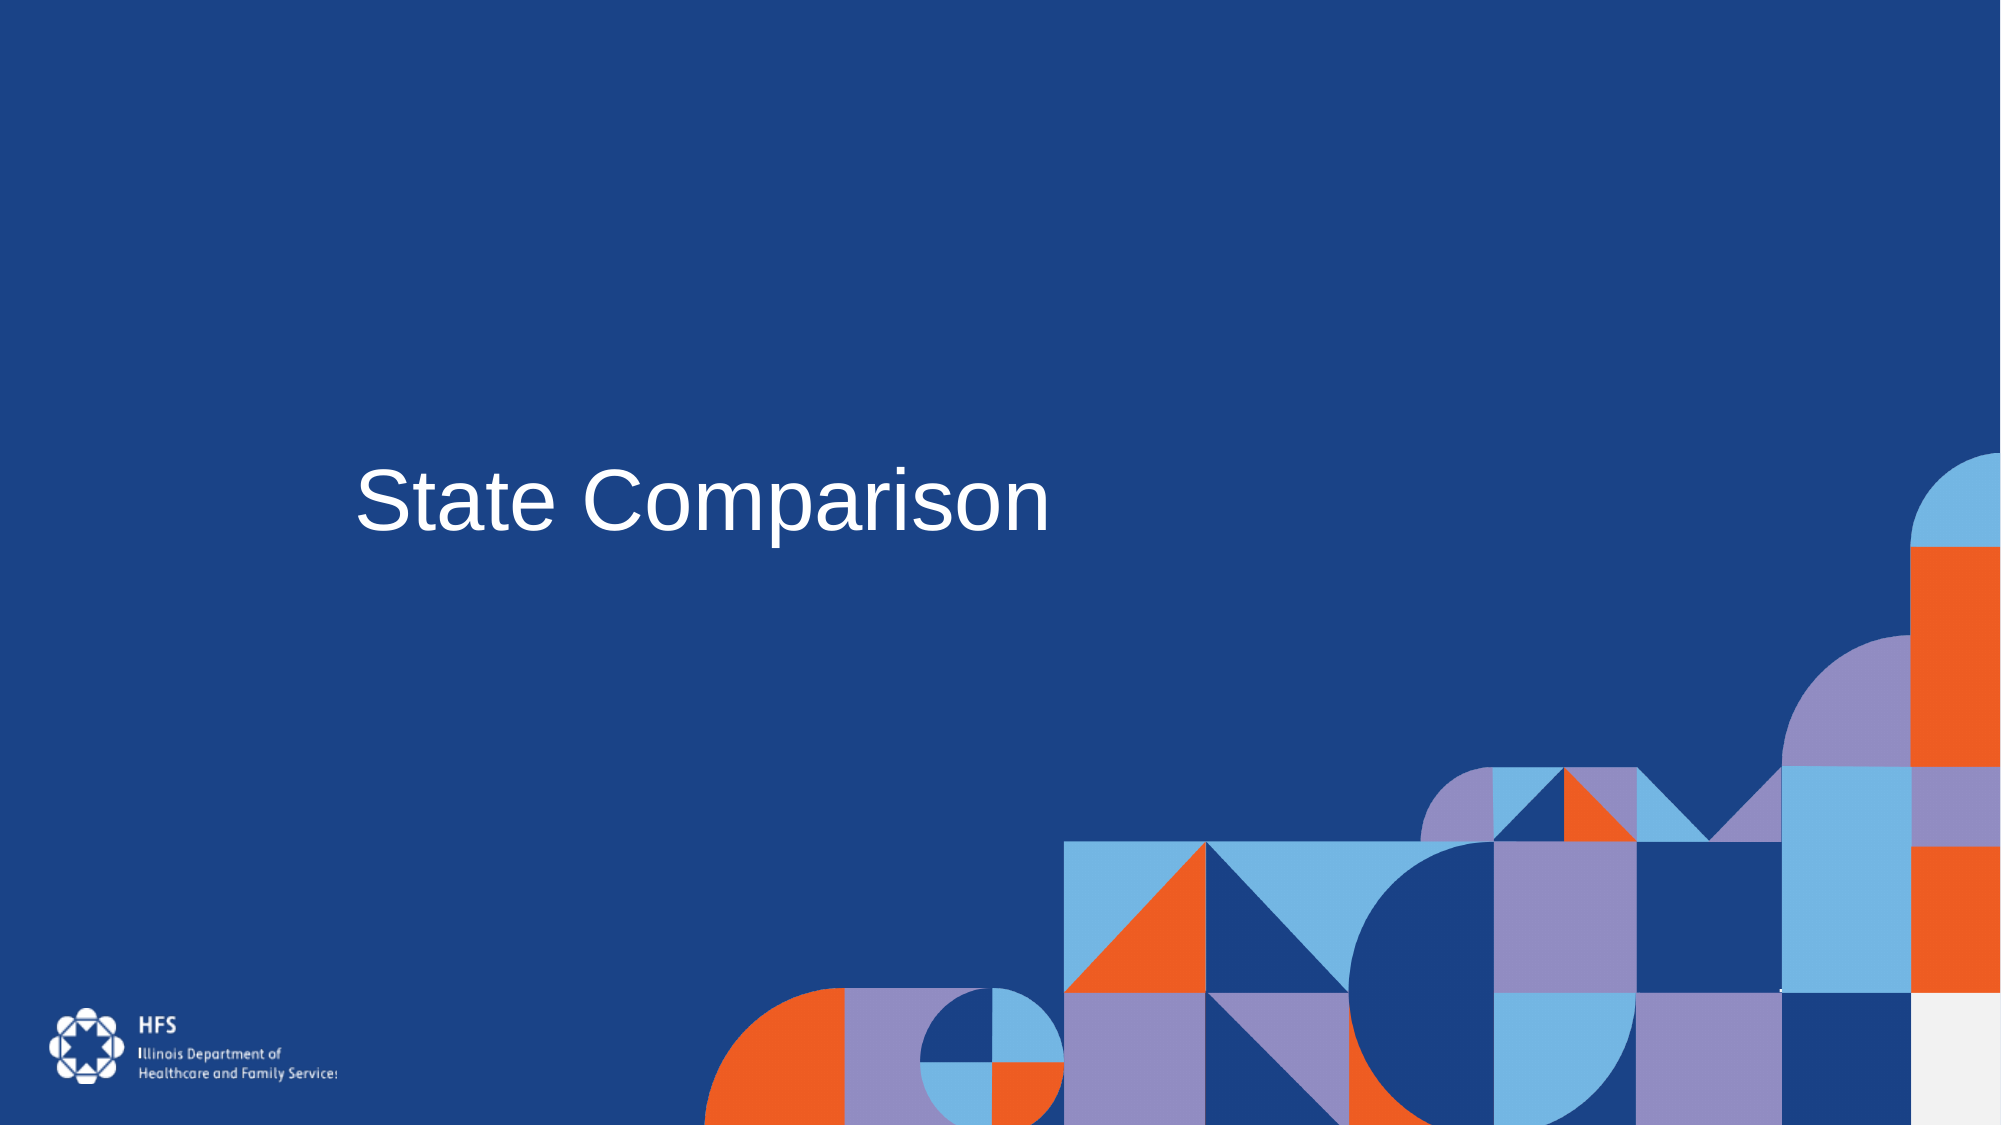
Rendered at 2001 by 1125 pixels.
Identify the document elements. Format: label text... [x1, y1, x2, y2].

title State Comparison [339, 434, 1103, 652]
picture [700, 453, 2001, 1125]
